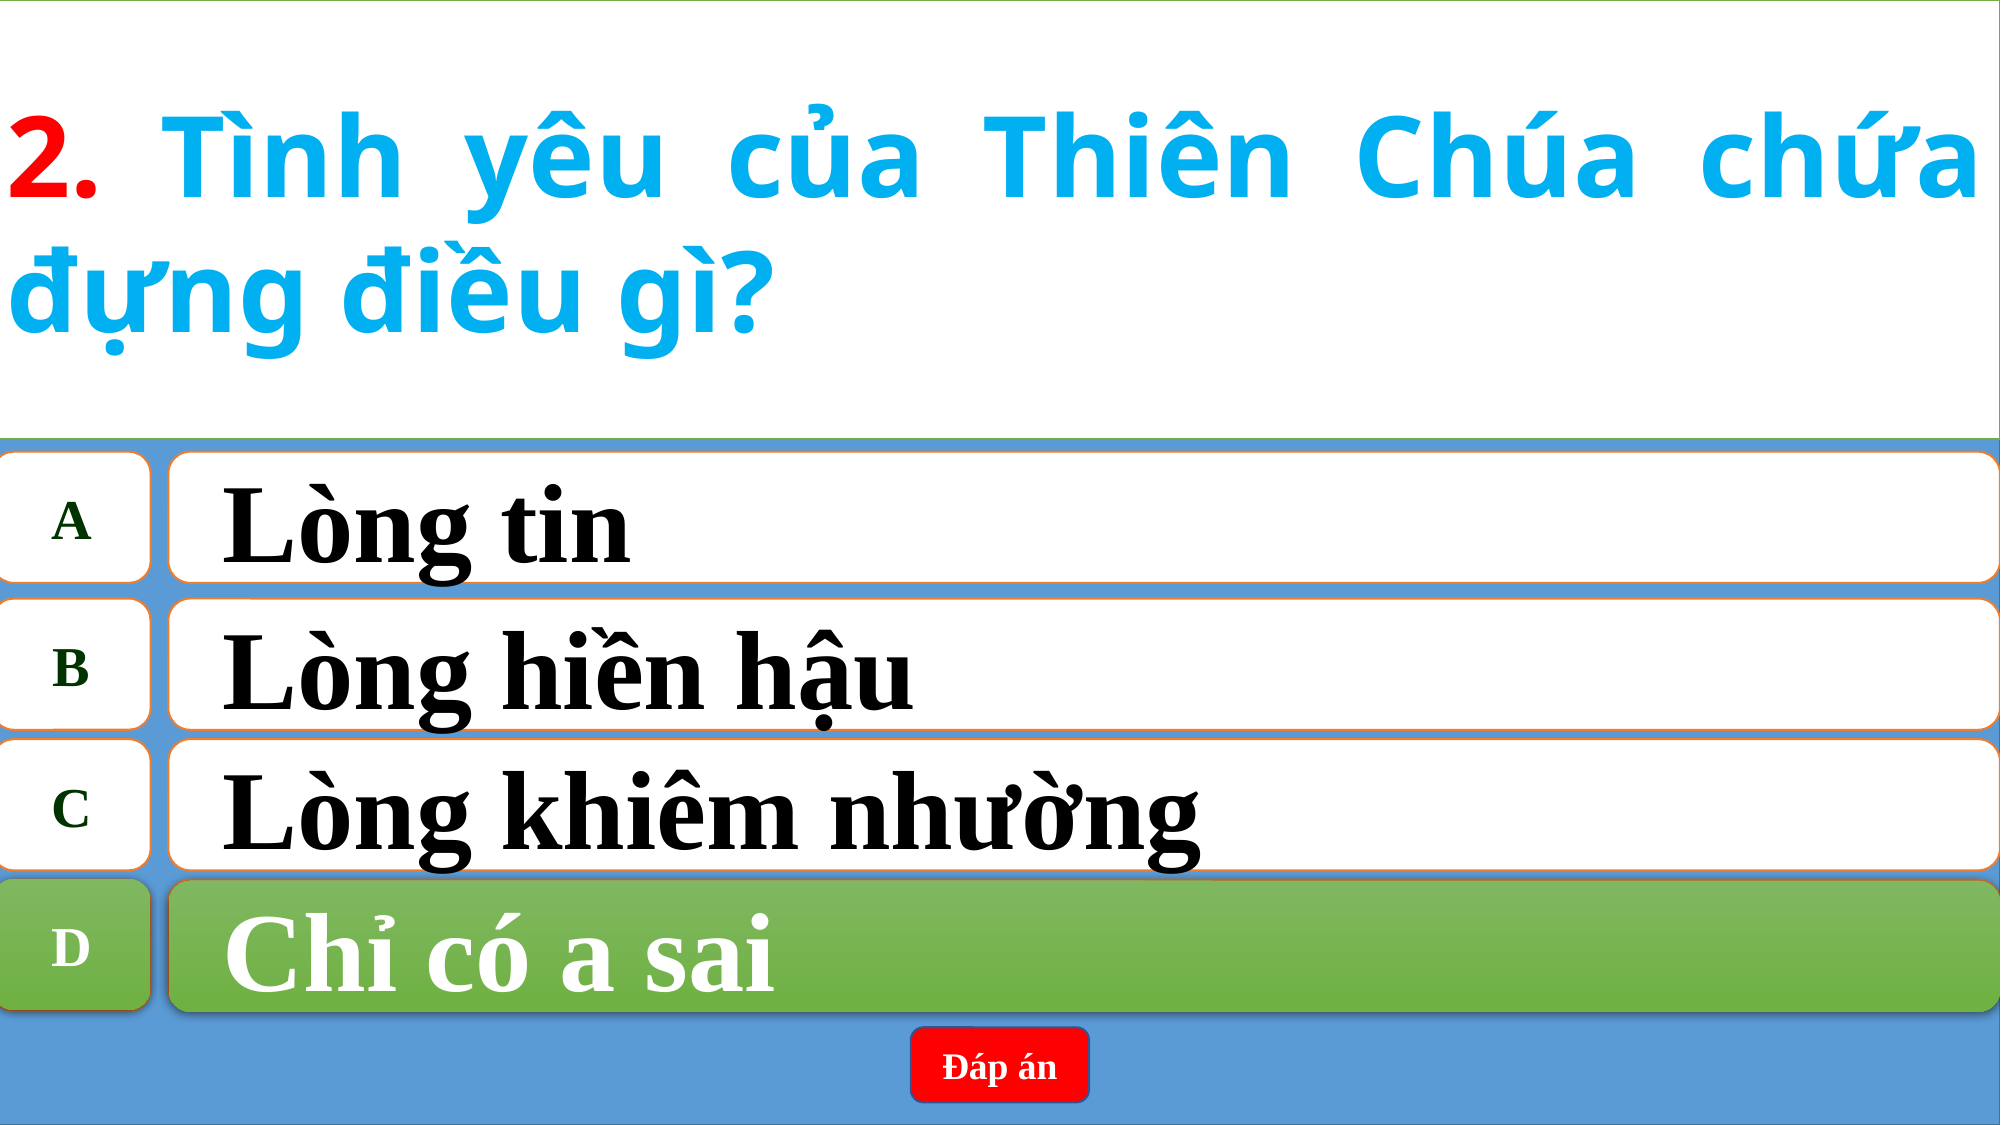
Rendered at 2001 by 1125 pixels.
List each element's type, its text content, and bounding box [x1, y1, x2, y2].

text_box Đáp án [909, 1026, 1091, 1104]
text_box [0, 1012, 2000, 1125]
text_box [1178, 871, 2000, 878]
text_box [0, 598, 2000, 730]
text_box 2. Tình yêu của Thiên Chúa chứa đựng điều gì? [0, 0, 2000, 440]
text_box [0, 739, 2000, 871]
text_box [0, 871, 436, 878]
text_box [0, 730, 2000, 739]
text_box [0, 878, 2000, 1012]
text_box [0, 583, 2000, 598]
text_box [0, 451, 2000, 583]
text_box [0, 440, 2000, 451]
